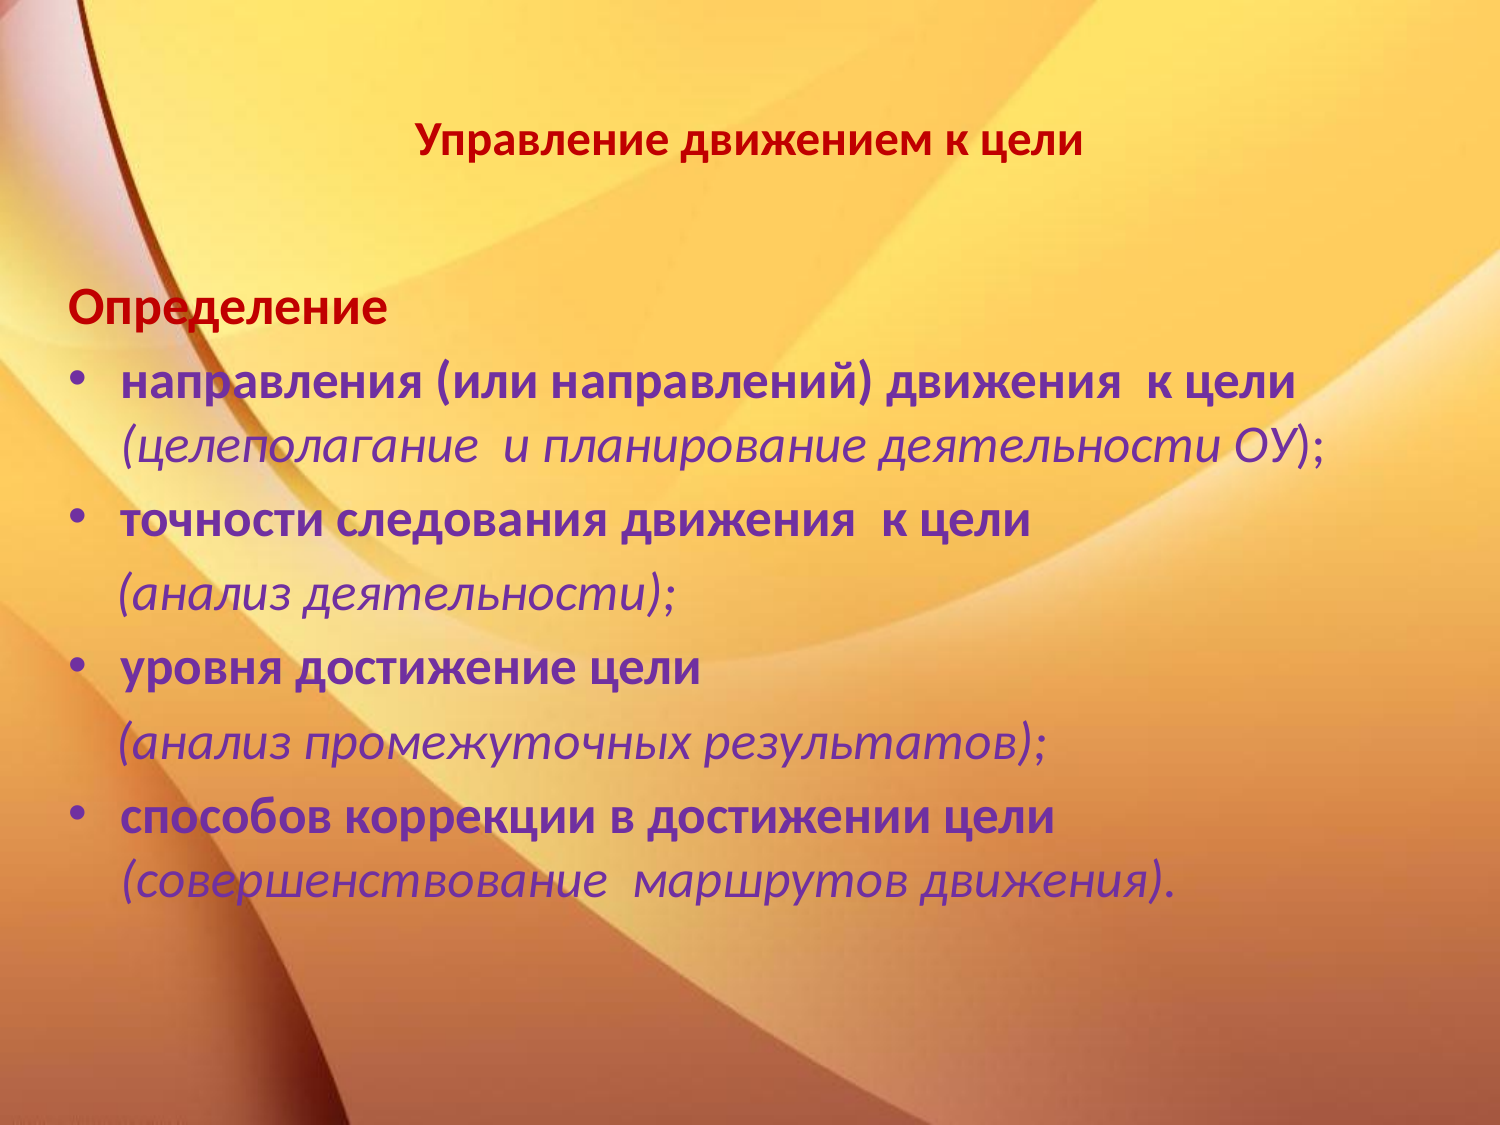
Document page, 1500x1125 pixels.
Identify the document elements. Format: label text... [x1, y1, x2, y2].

picture [0, 0, 1500, 1125]
title Управление движением к цели [75, 45, 1425, 233]
list Определение направления (или направлений) движения к цели (целеполагание и планирование деятельности ОУ); точности следования движения к цели (анализ деятельности); уровня достижение цели (анализ промежуточных результатов); способов коррекции в достижении цели (совершенствование маршрутов движения). [53, 262, 1447, 1005]
